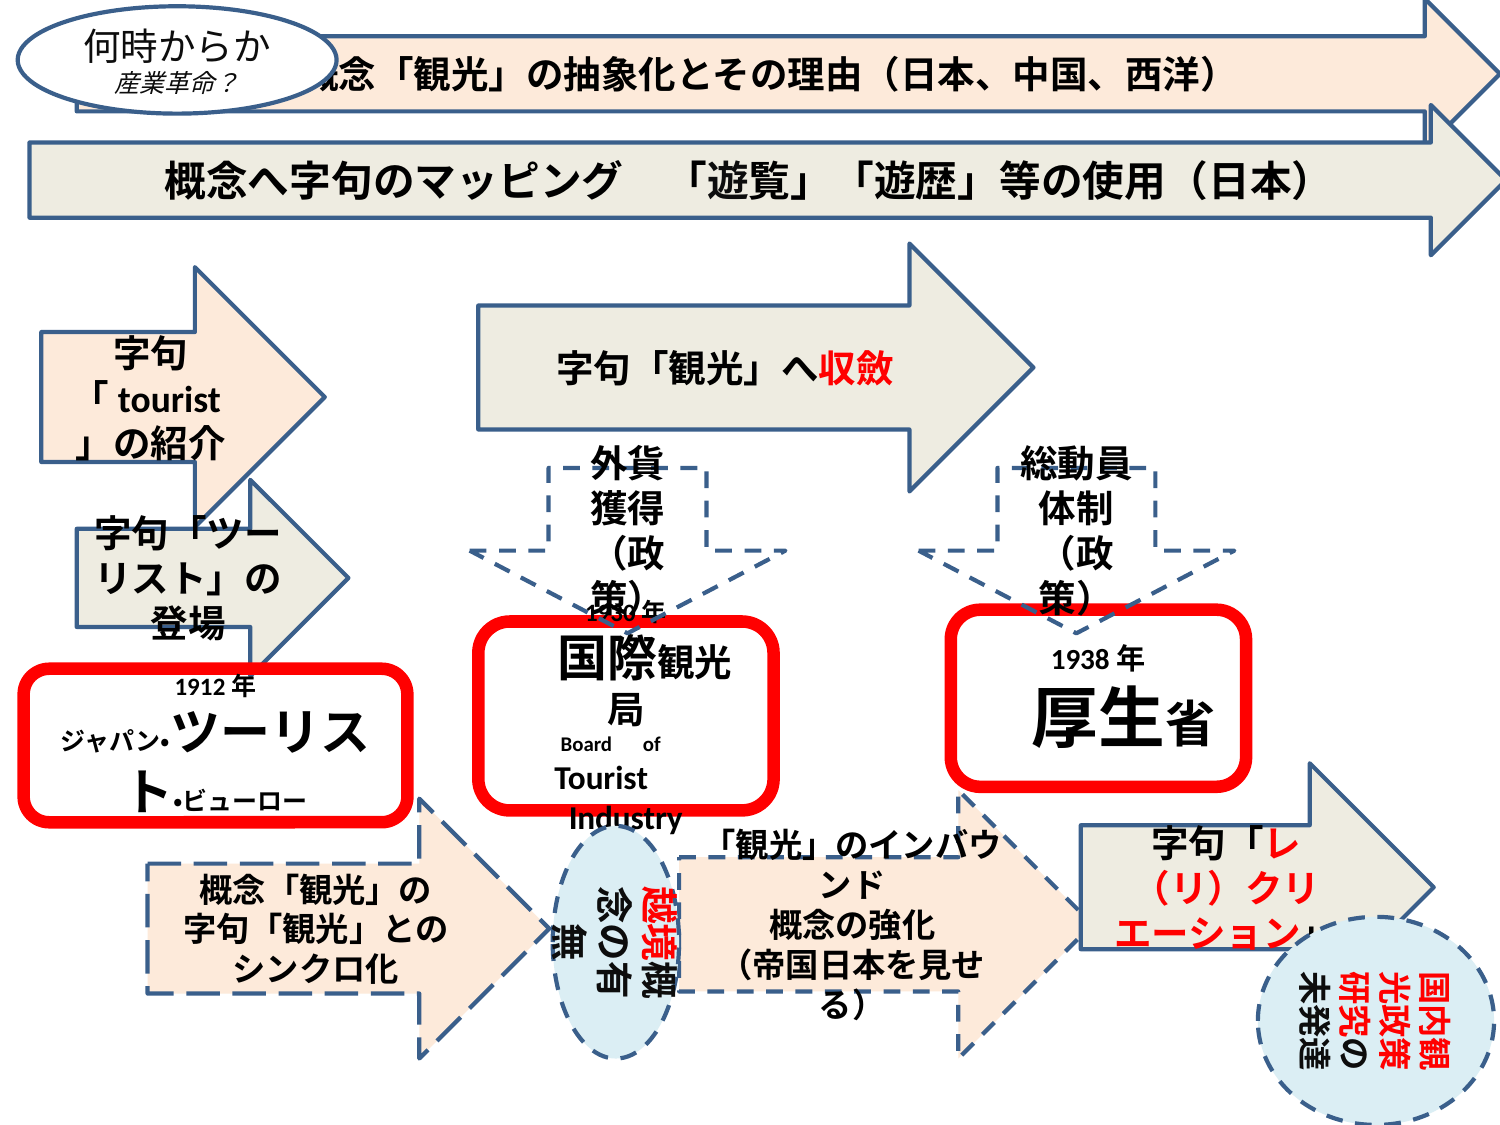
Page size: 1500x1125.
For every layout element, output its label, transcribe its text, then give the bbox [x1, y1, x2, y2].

text_box 1938年 厚生省 [948, 607, 1249, 789]
text_box 字句「ツーリスト」の登場 [74, 477, 351, 666]
text_box 字句「tourist」の紹介 [39, 265, 327, 526]
text_box 字句「観光」へ収斂 [476, 241, 1036, 494]
text_box 総動員体制（政策） [917, 465, 1237, 636]
text_box 字句「レ（リ）クリエーション」 [1078, 761, 1436, 952]
text_box 国内観光政策研究の未発達 [1255, 914, 1497, 1125]
text_box 概念「観光」の抽象化とその理由（日本、中国、西洋） [74, 104, 126, 114]
text_box 外貨 獲得（政策） [468, 465, 788, 636]
text_box 越境概念の有無 [550, 823, 682, 1061]
text_box 概念「観光」の抽象化とその理由（日本、中国、西洋） [228, 0, 1500, 140]
text_box 1930年 国際観光局 Board of Tourist Industry [476, 619, 776, 813]
text_box 概念「観光」の 字句「観光」との シンクロ化 [145, 796, 551, 1061]
text_box 何時からか 産業革命？ [15, 4, 339, 116]
text_box 1912年 ジャパン・ツーリスト・ビューロー [21, 666, 410, 825]
text_box 「観光」のインバウンド 概念の強化 （帝国日本を見せる） [677, 790, 1078, 1059]
text_box 概念へ字句のマッピング 「遊覧」「遊歴」等の使用（日本） [27, 103, 1500, 258]
